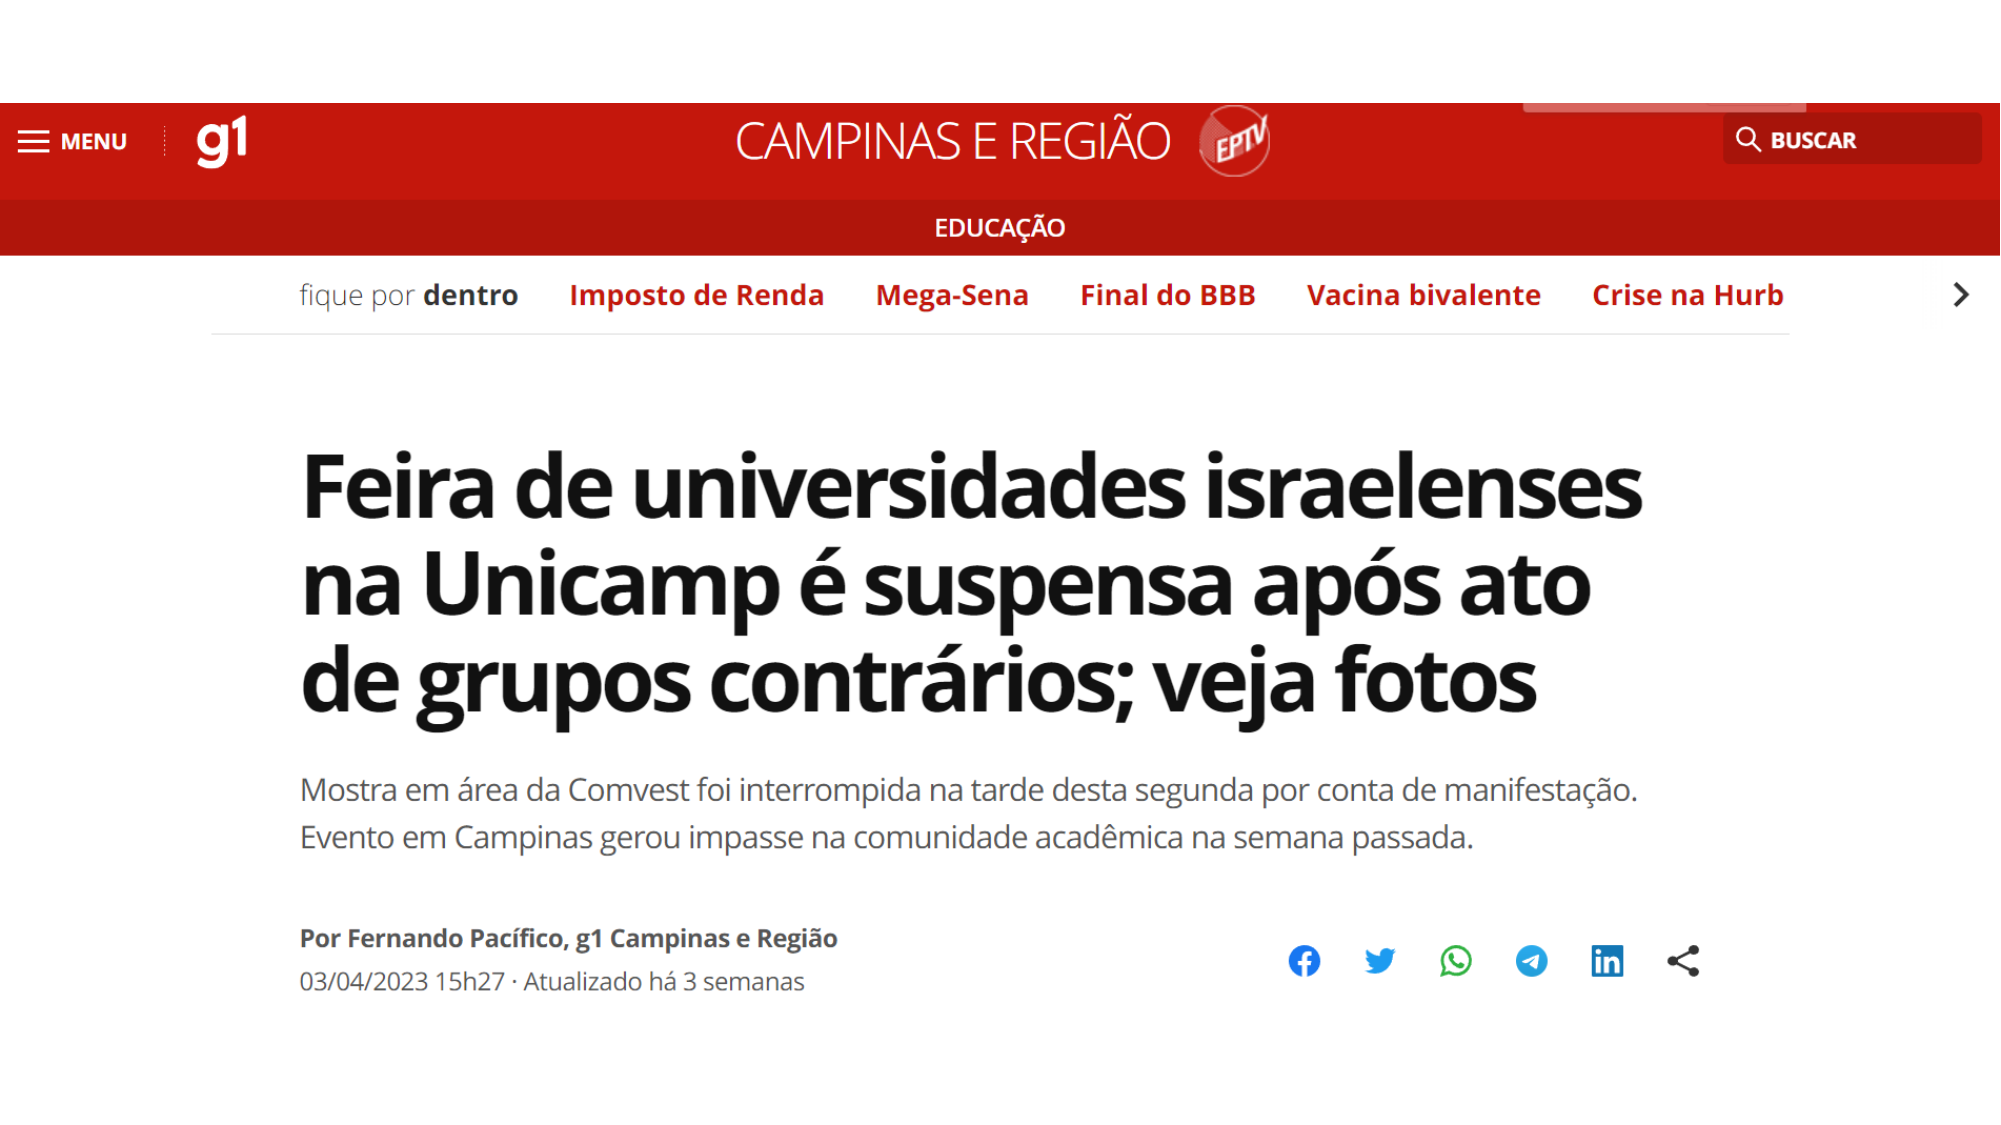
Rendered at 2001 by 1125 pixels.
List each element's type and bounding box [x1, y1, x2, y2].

picture [0, 103, 2000, 1022]
